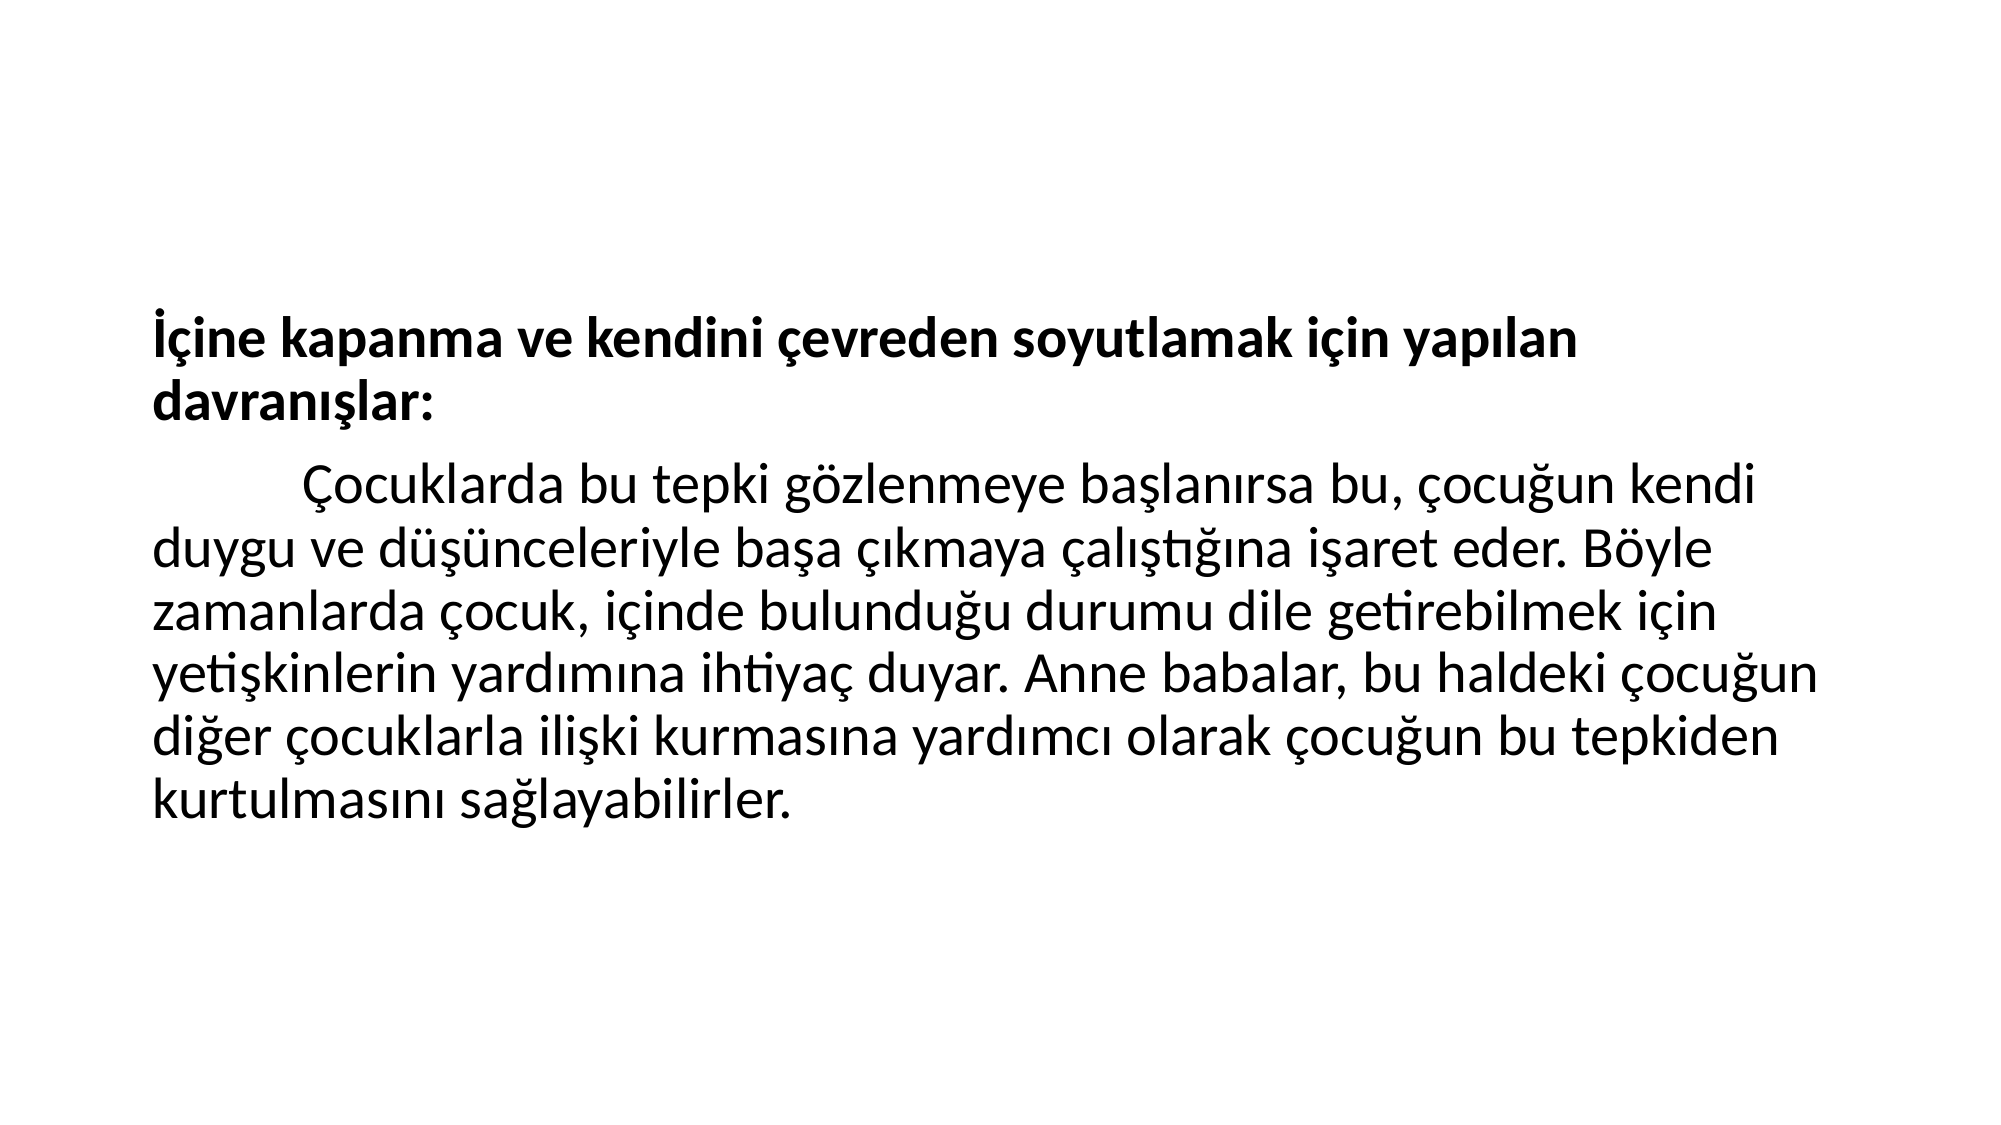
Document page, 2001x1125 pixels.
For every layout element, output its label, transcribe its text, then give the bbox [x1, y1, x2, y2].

list İçine kapanma ve kendini çevreden soyutlamak için yapılan davranışlar: Çocuklarda bu tepki gözlenmeye başlanırsa bu, çocuğun kendi duygu ve düşünceleriyle başa çıkmaya çalıştığına işaret eder. Böyle zamanlarda çocuk, içinde bulunduğu durumu dile getirebilmek için yetişkinlerin yardımına ihtiyaç duyar. Anne babalar, bu haldeki çocuğun diğer çocuklarla ilişki kurmasına yardımcı olarak çocuğun bu tepkiden kurtulmasını sağlayabilirler. [137, 299, 1863, 1014]
